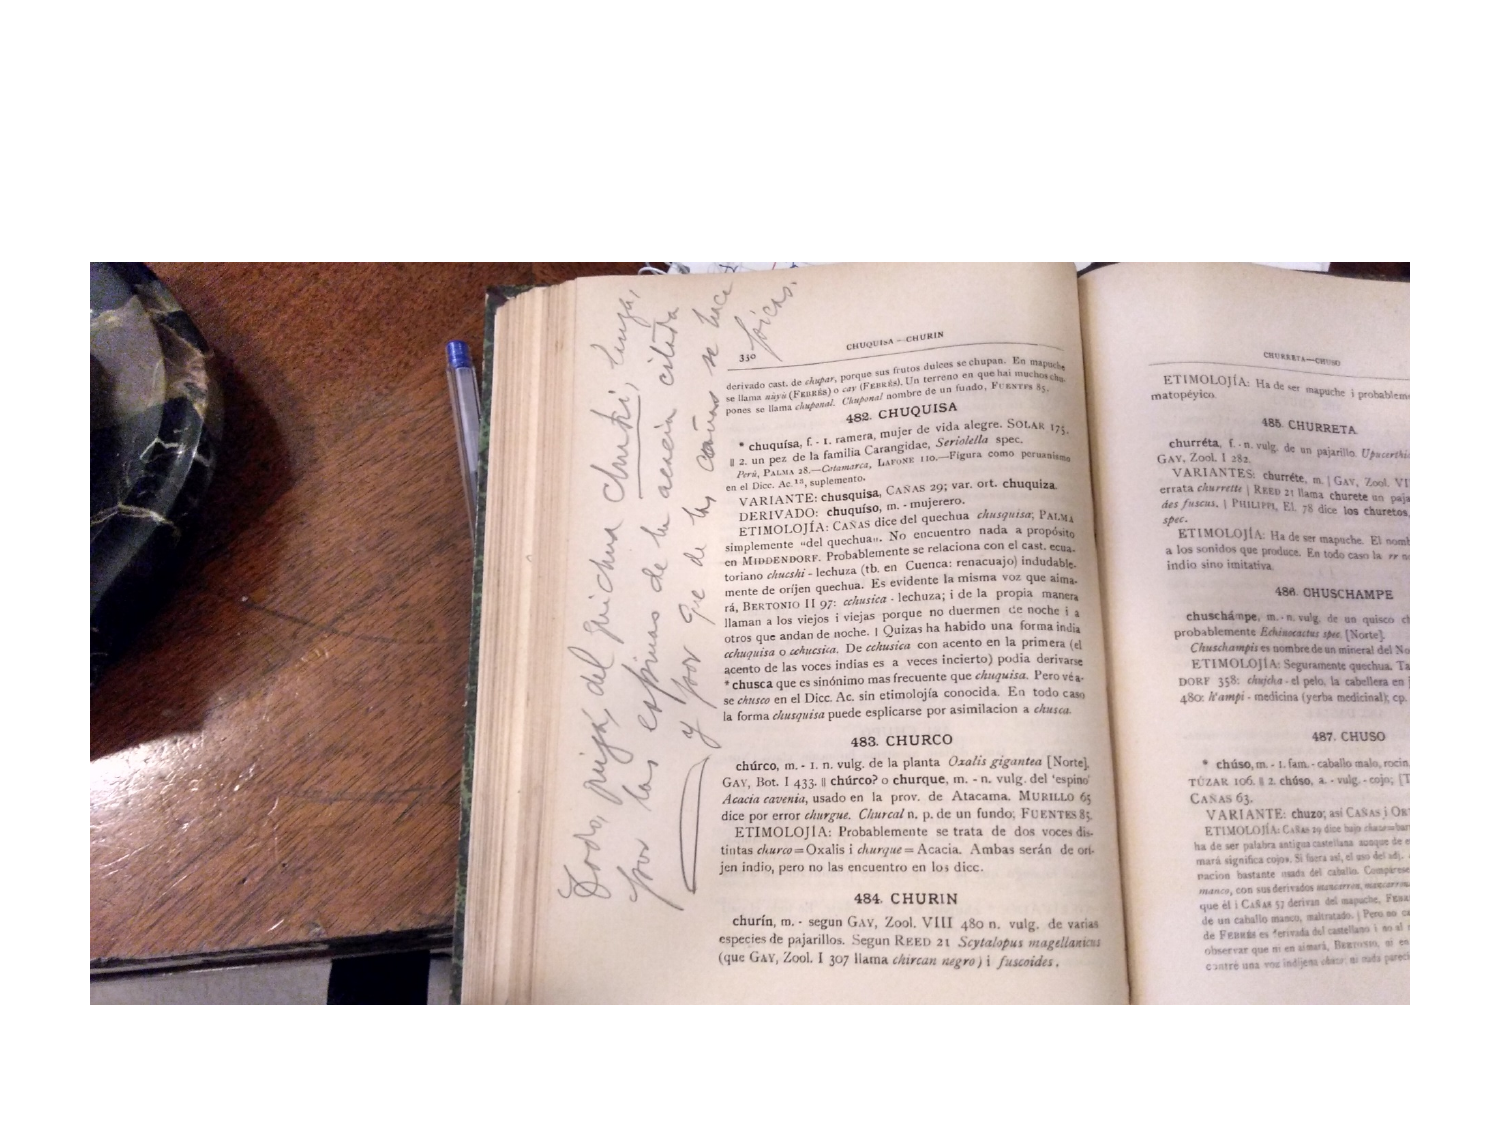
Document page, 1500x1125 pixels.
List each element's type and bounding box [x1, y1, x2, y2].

list [89, 262, 1411, 1006]
